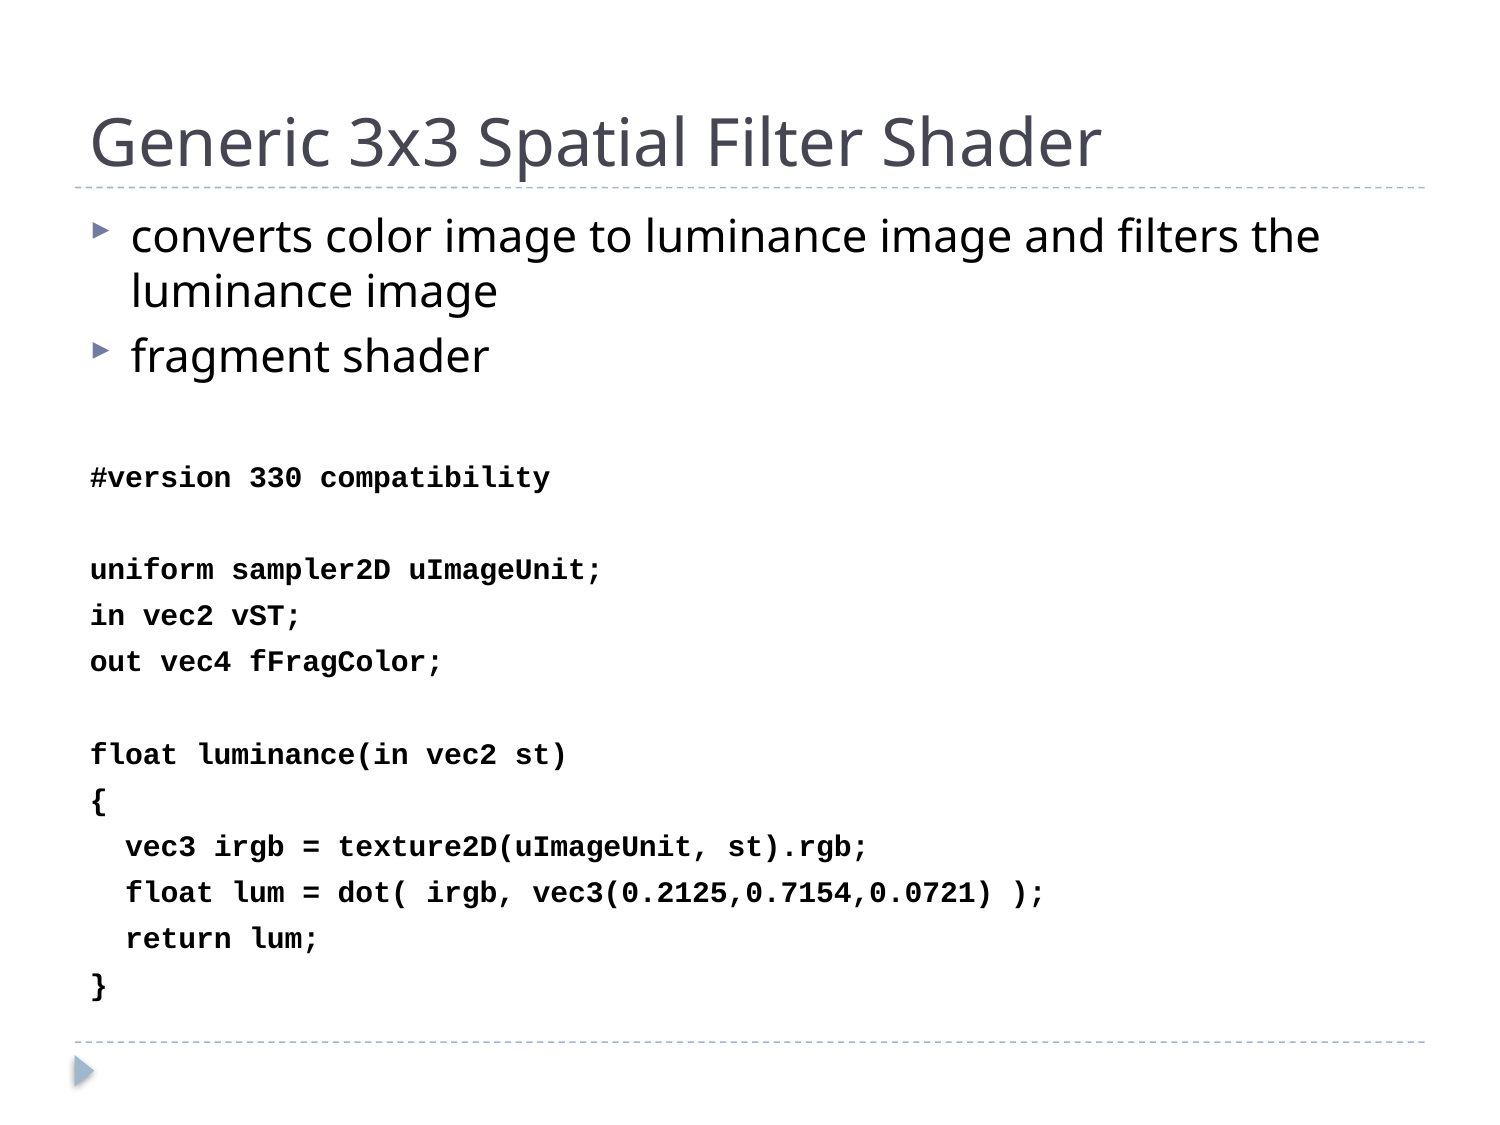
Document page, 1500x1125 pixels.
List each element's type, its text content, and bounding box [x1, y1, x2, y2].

list converts color image to luminance image and filters the luminance image fragment shader #version 330 compatibility uniform sampler2D uImageUnit; in vec2 vST; out vec4 fFragColor; float luminance(in vec2 st) { vec3 irgb = texture2D(uImageUnit, st).rgb; float lum = dot( irgb, vec3(0.2125,0.7154,0.0721) ); return lum; } [75, 200, 1425, 1010]
title Generic 3x3 Spatial Filter Shader [75, 24, 1425, 188]
